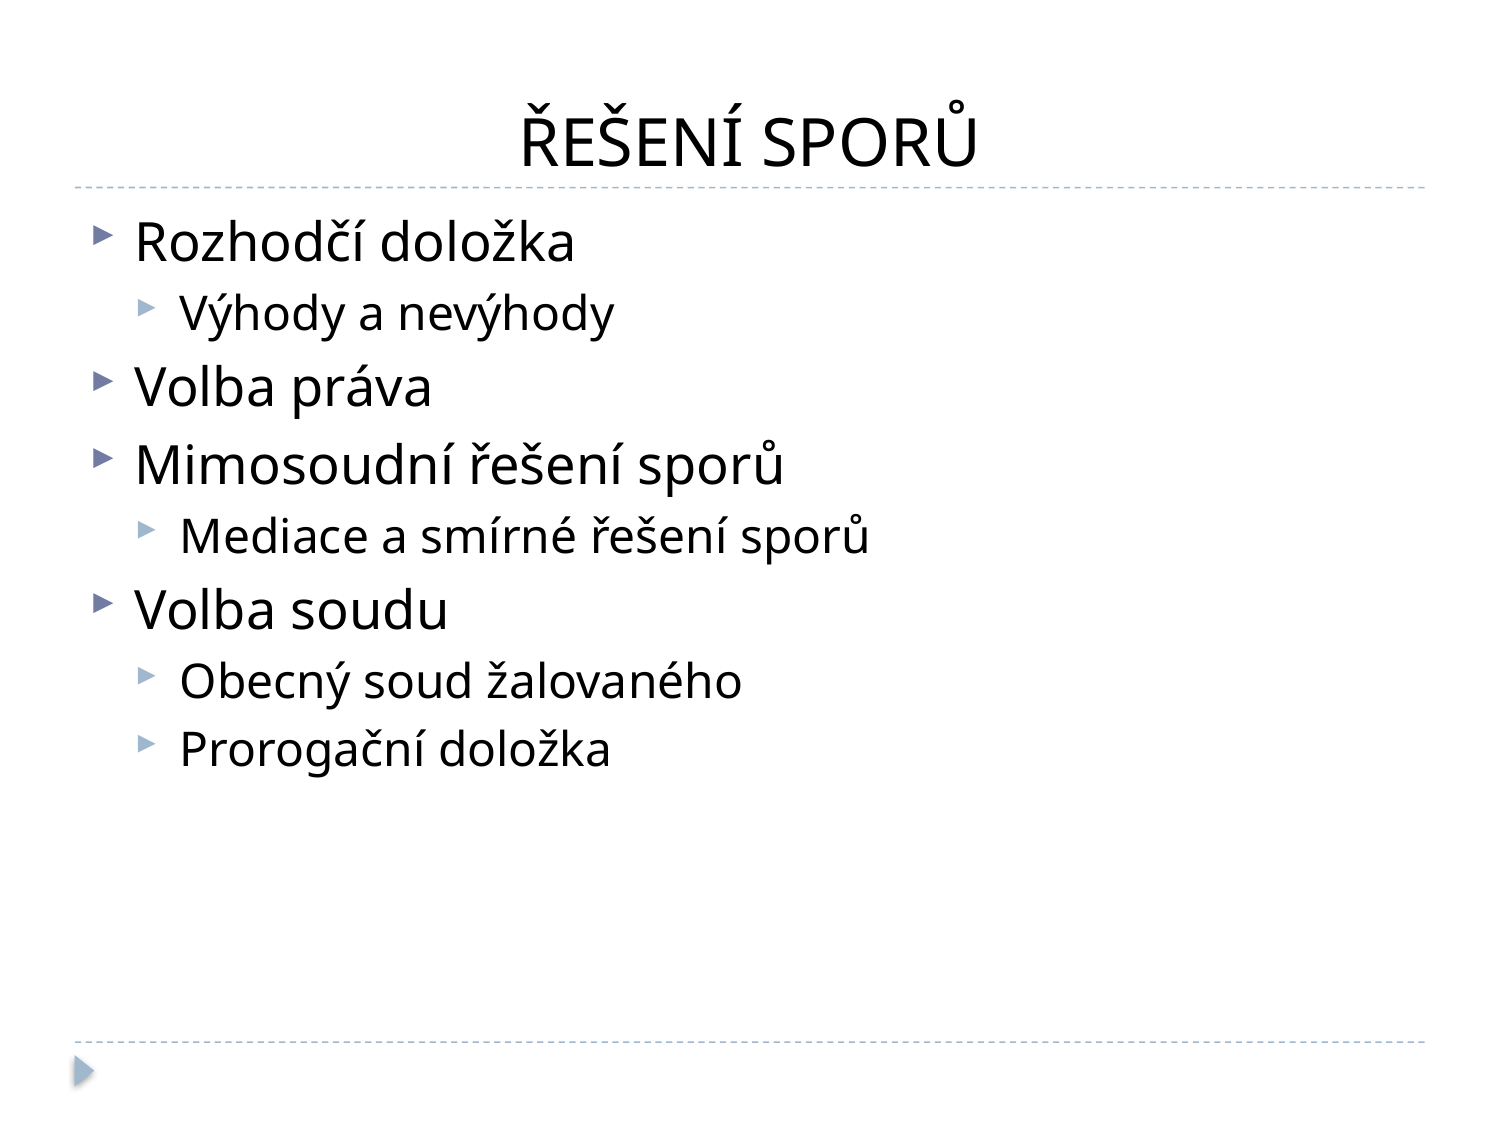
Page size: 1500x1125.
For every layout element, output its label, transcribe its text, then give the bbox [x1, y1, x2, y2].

title ŘEŠENÍ SPORŮ [75, 24, 1425, 188]
list Rozhodčí doložka Výhody a nevýhody Volba práva Mimosoudní řešení sporů Mediace a smírné řešení sporů Volba soudu Obecný soud žalovaného Prorogační doložka [75, 200, 1425, 1010]
